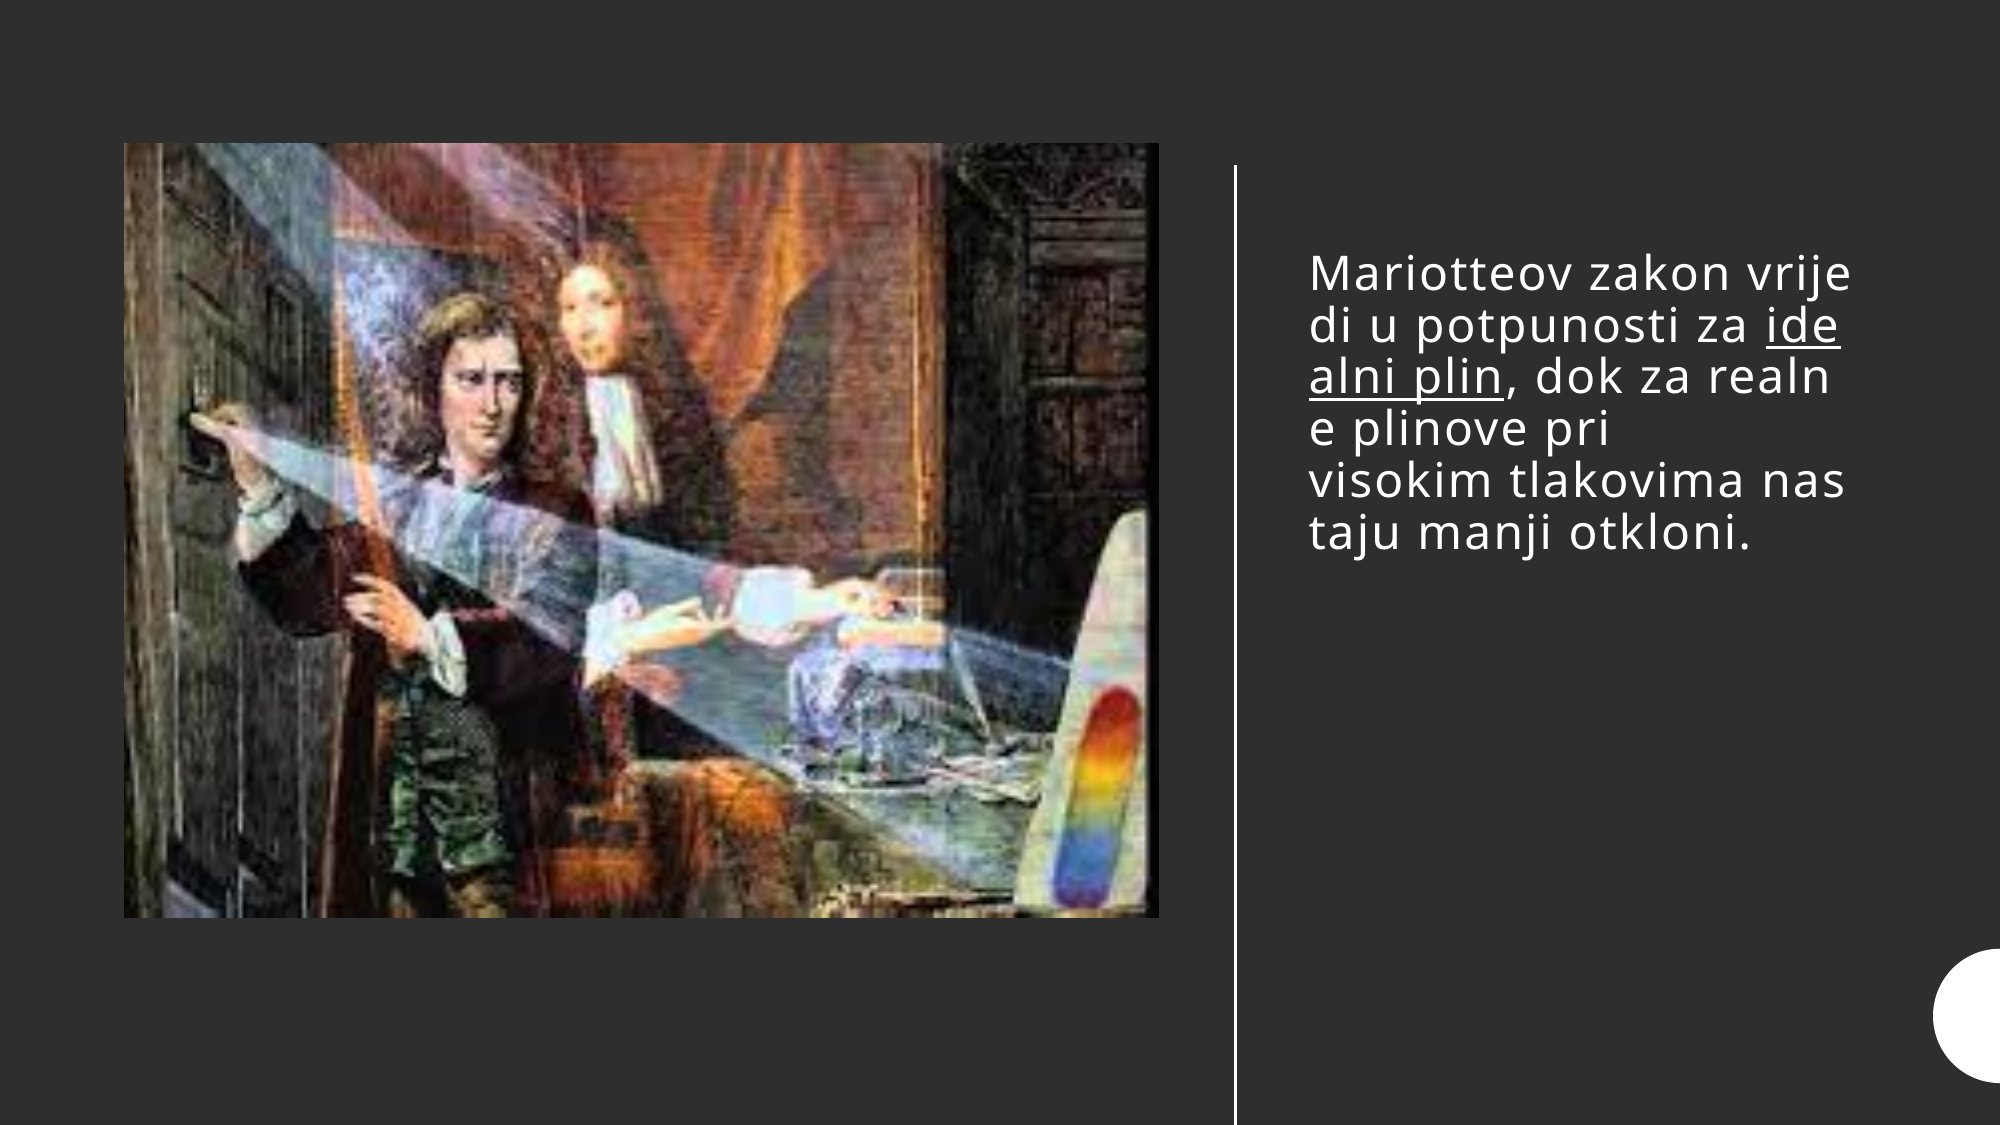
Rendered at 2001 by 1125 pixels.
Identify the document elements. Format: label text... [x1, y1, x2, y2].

picture [124, 143, 1159, 918]
title Mariotteov zakon vrijedi u potpunosti za idealni plin, dok za realne plinove pri visokim tlakovima nastaju manji otkloni. [1293, 113, 1875, 696]
text_box [1933, 948, 2000, 1084]
text_box [0, 0, 2000, 1125]
